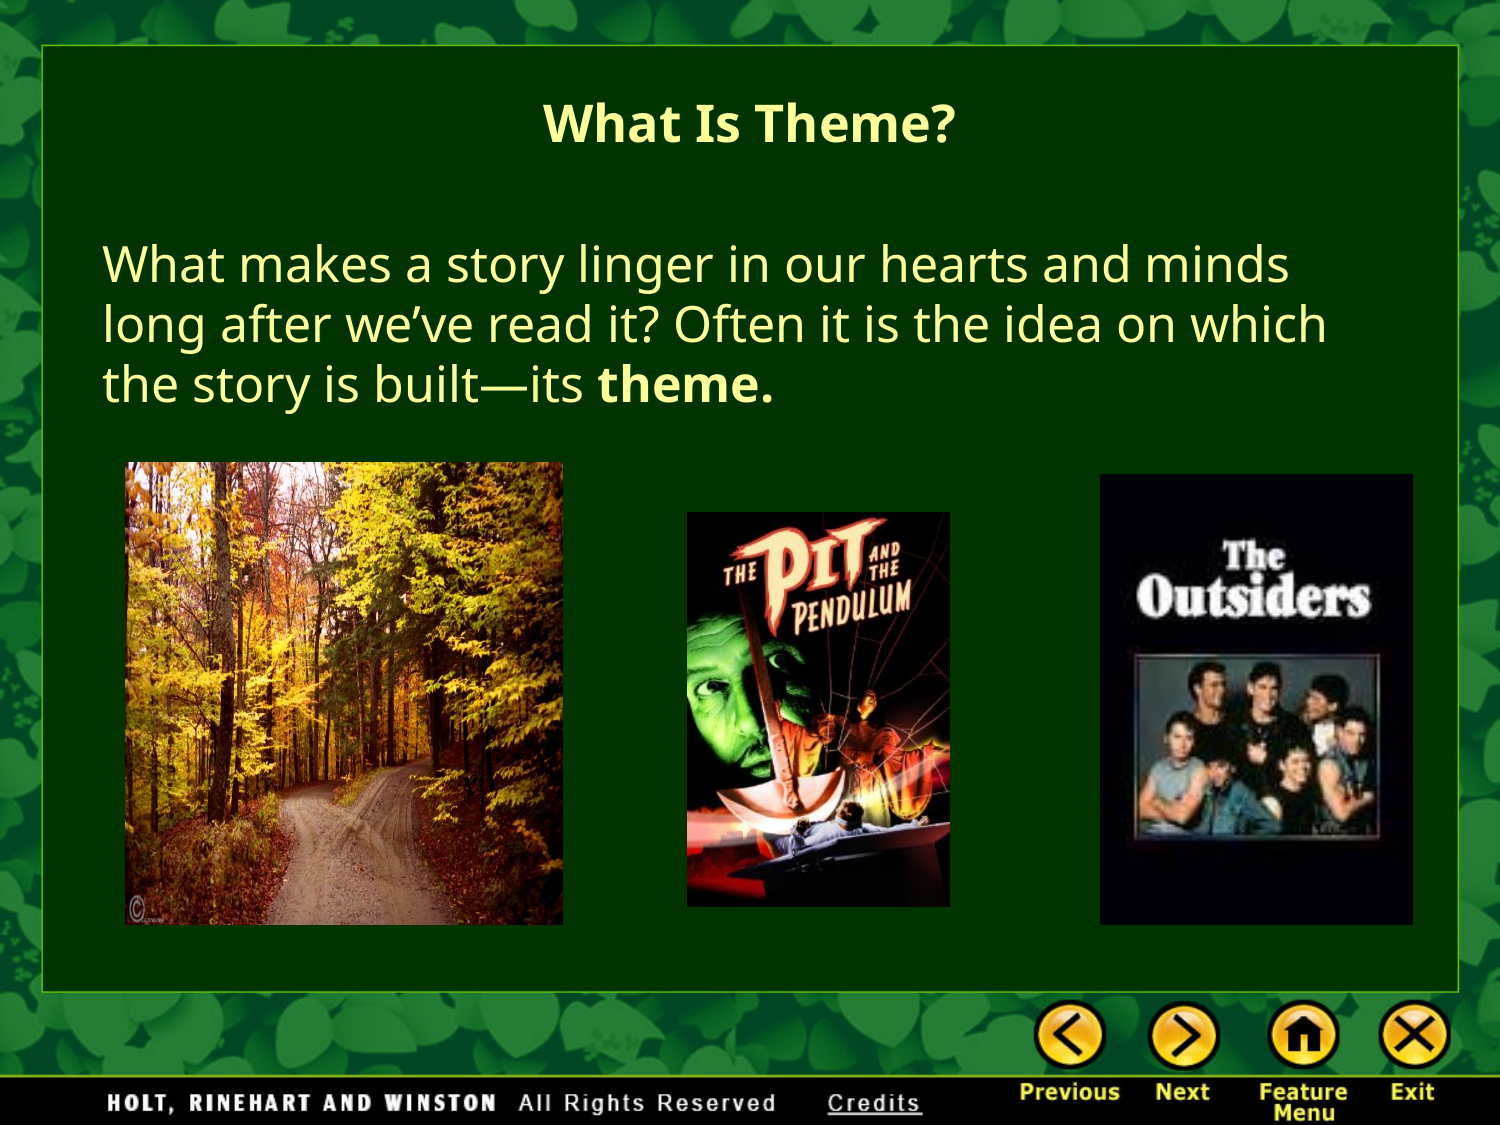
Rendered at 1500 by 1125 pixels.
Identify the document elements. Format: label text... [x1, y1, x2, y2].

title What Is Theme? [87, 56, 1413, 188]
text_box What makes a story linger in our hearts and minds long after we’ve read it? Often it is the idea on which the story is built—its theme. [87, 224, 1413, 420]
picture [0, 0, 1500, 1125]
